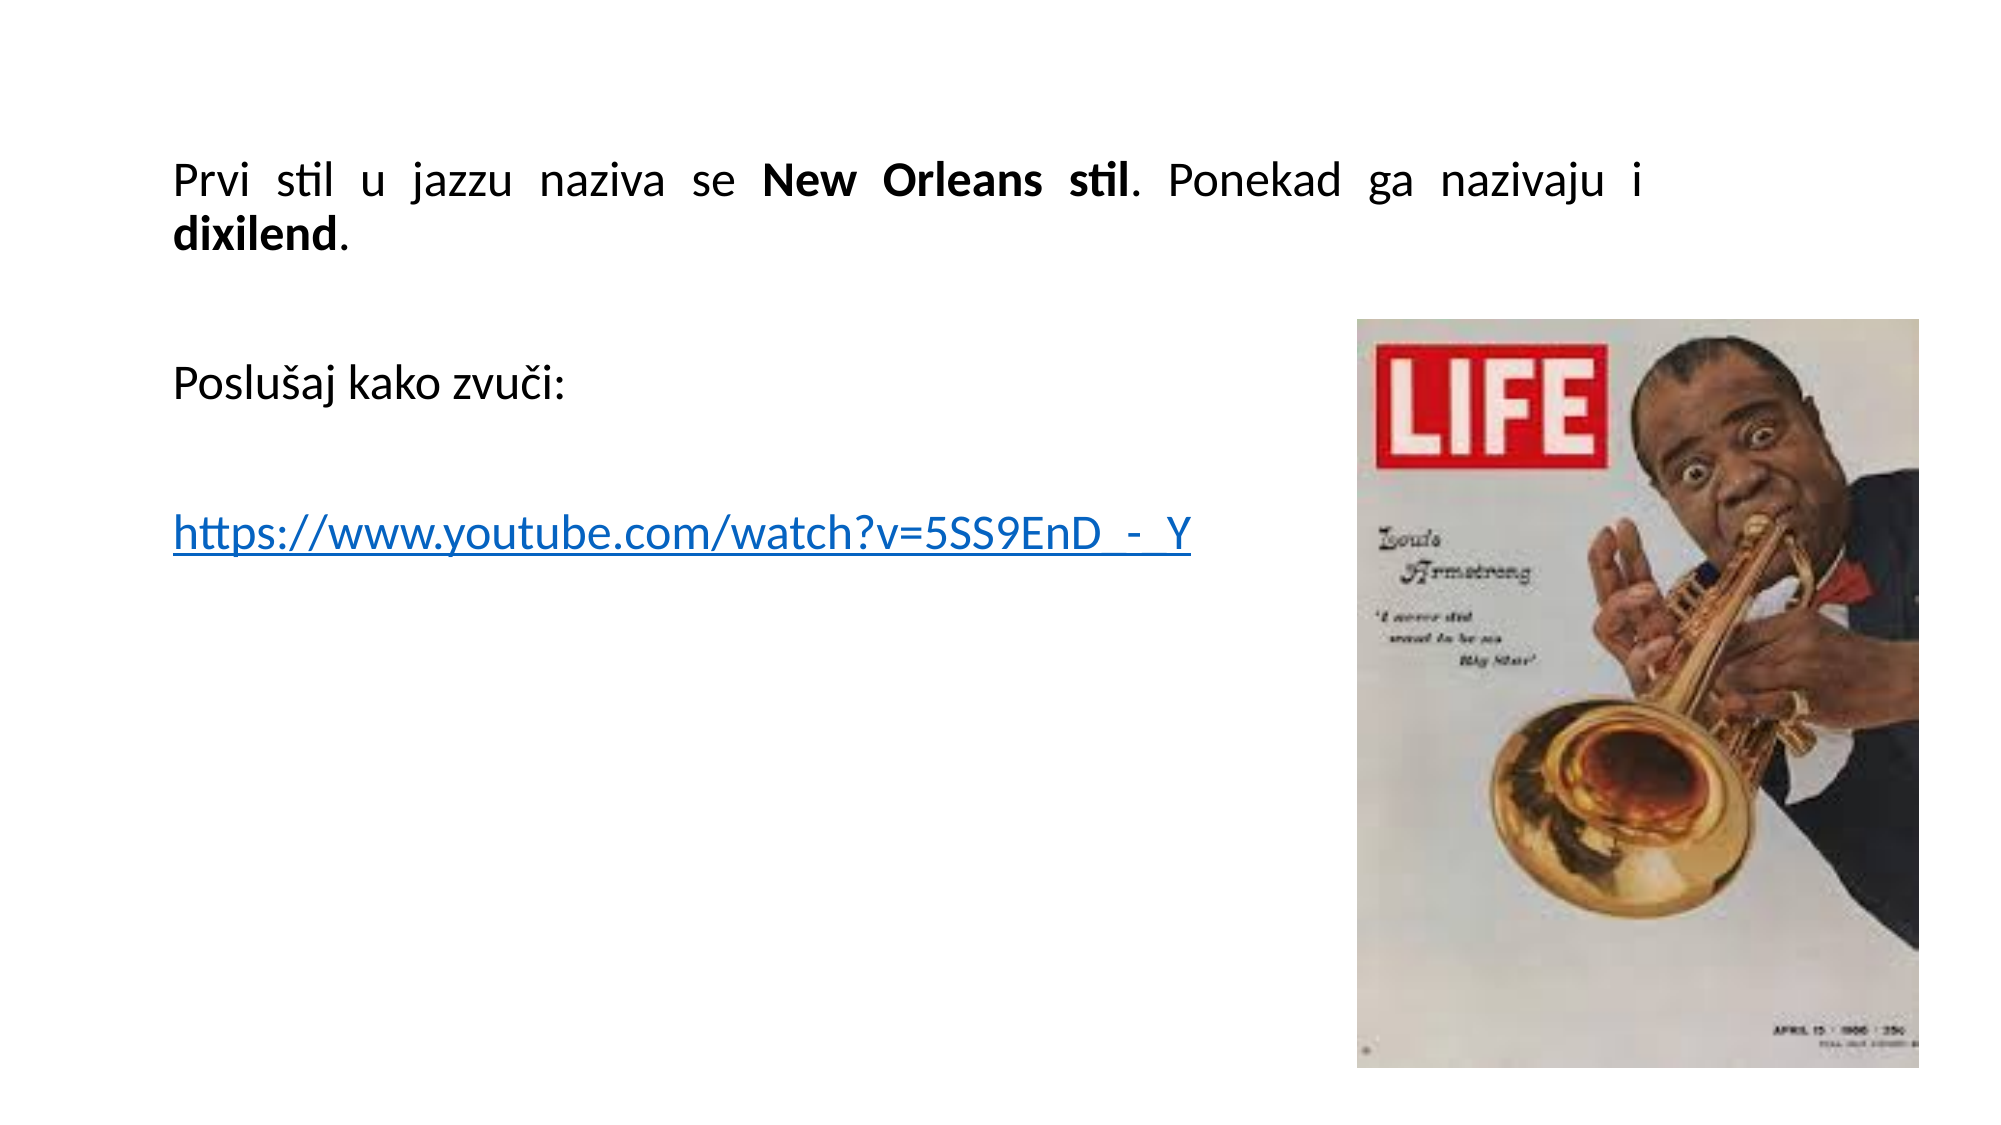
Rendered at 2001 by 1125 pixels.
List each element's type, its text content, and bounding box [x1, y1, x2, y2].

picture [1357, 319, 1919, 1068]
subtitle Prvi stil u jazzu naziva se New Orleans stil. Ponekad ga nazivaju i dixilend. Poslušaj kako zvuči: https://www.youtube.com/watch?v=5SS9EnD_-_Y [157, 64, 1658, 803]
